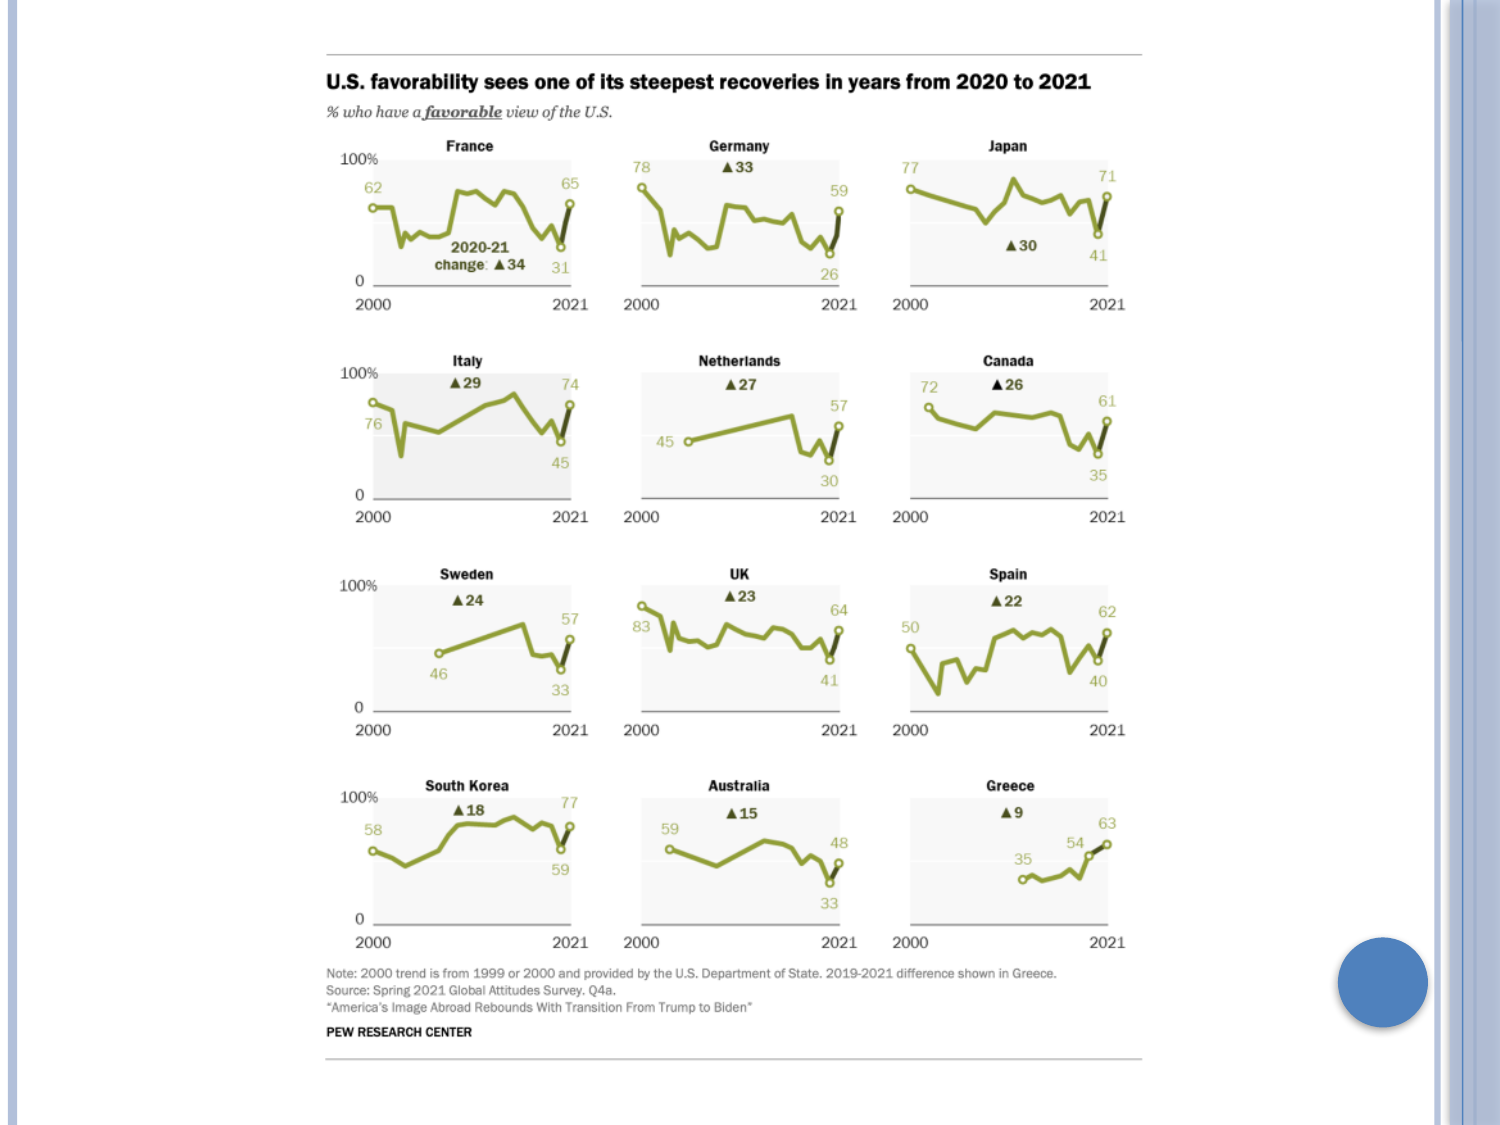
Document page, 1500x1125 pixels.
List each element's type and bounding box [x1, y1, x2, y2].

list [324, 44, 1145, 1070]
